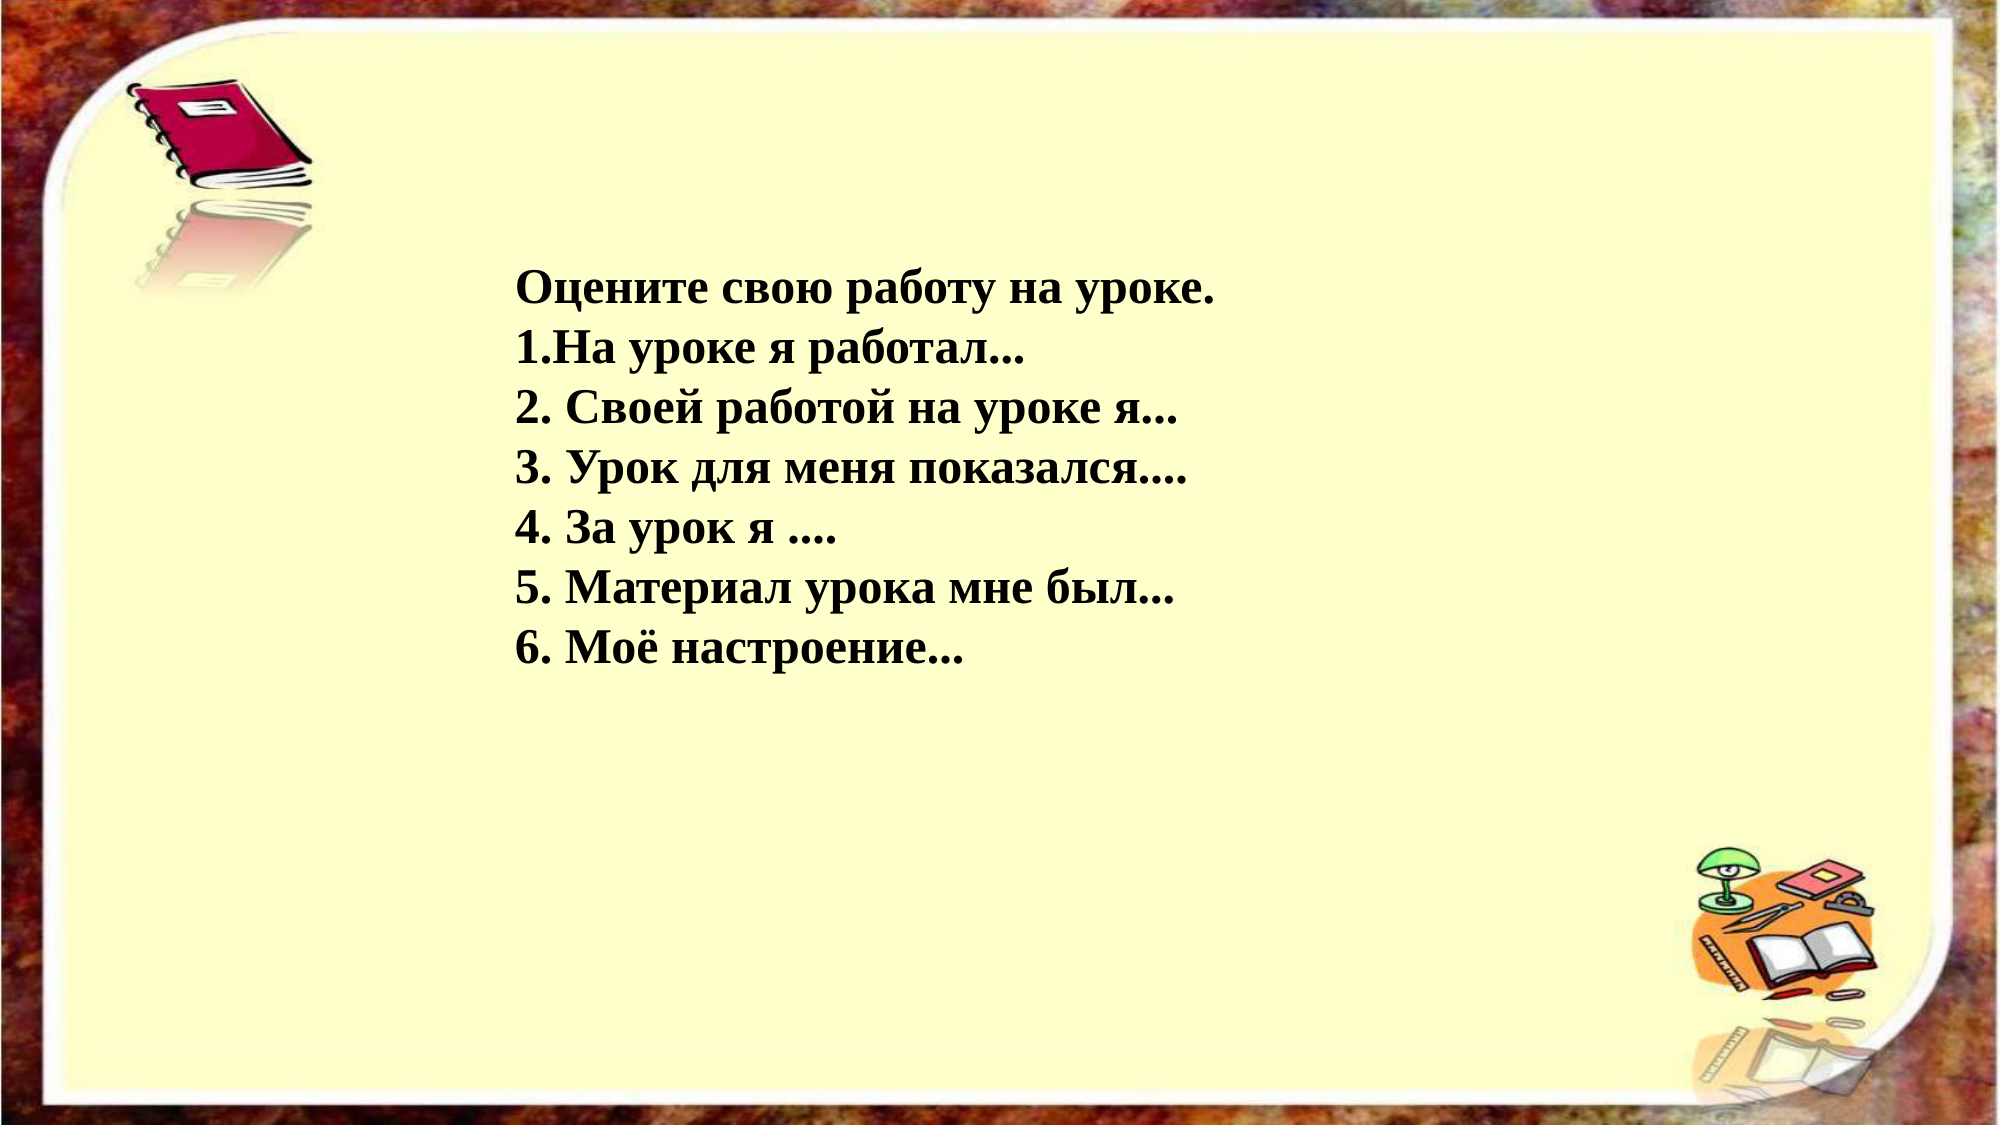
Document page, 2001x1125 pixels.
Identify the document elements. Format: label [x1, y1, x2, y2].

list [0, 0, 2000, 1125]
